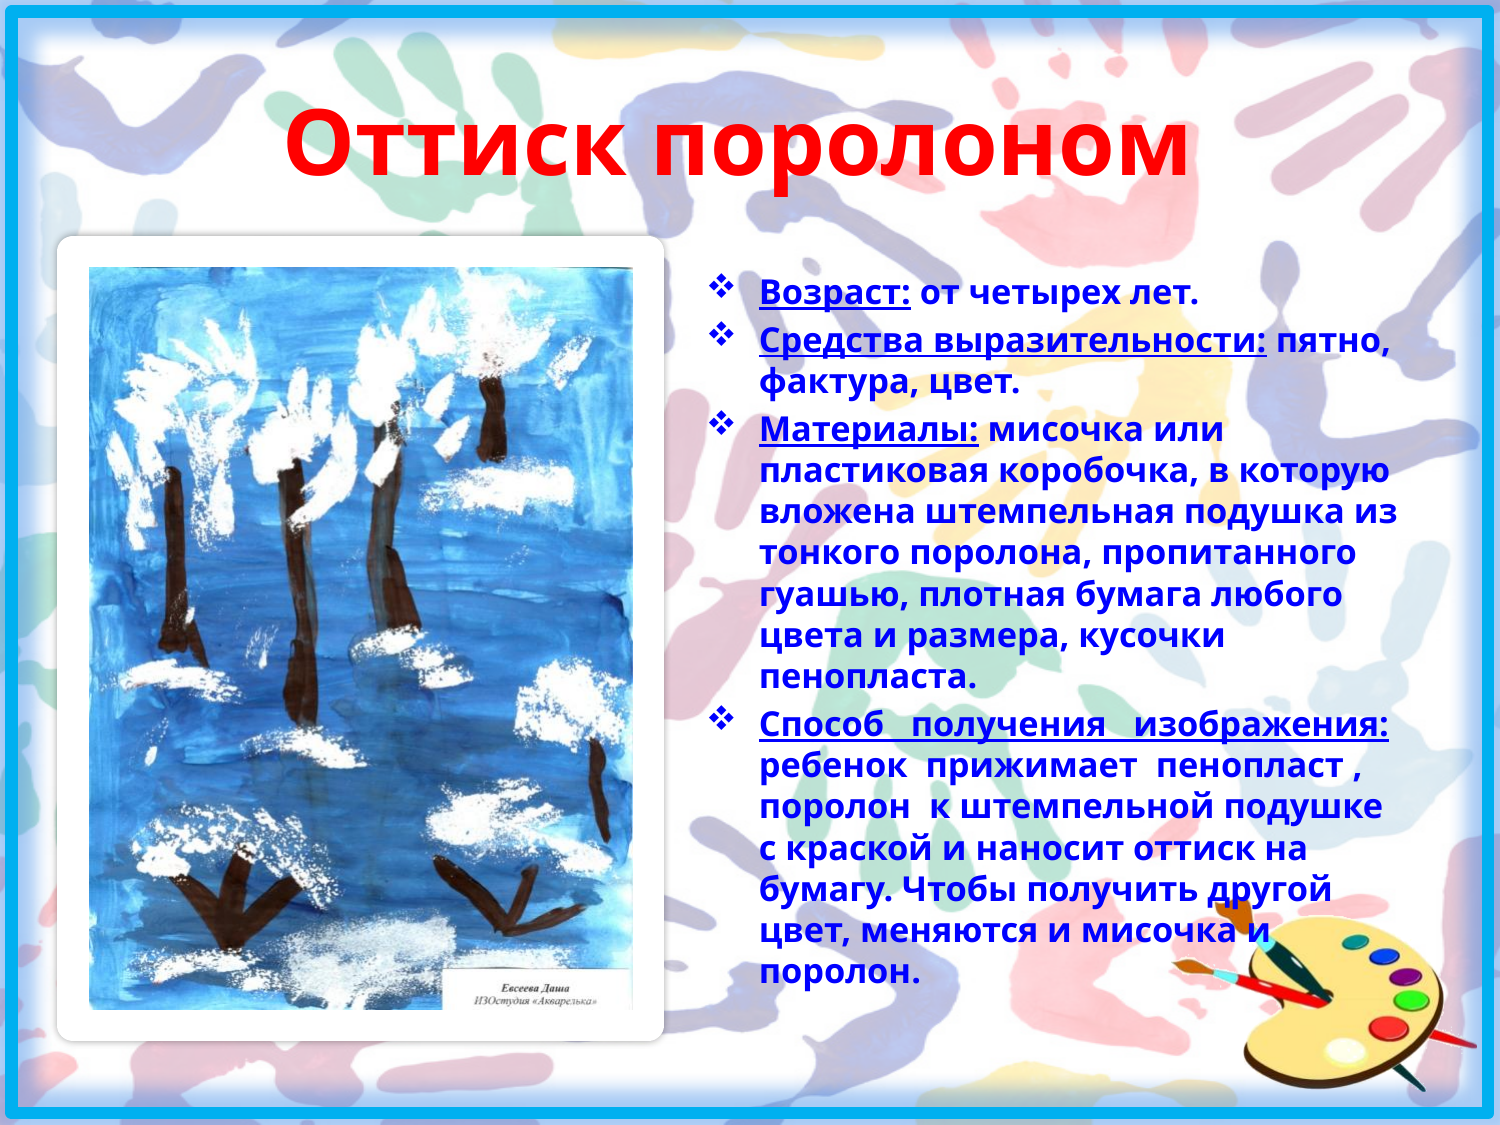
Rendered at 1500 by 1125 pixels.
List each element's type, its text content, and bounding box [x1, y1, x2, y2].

list Возраст: от четырех лет. Средства выразительности: пятно, фактура, цвет. Материалы: мисочка или пластиковая коробочка, в которую вложена штемпельная подушка из тонкого поролона, пропитанного гуашью, плотная бумага любого цвета и размера, кусочки пенопласта. Способ получения изображения: ребенок прижимает пенопласт , поролон к штемпельной подушке с краской и наносит оттиск на бумагу. Чтобы получить другой цвет, меняются и мисочка и поролон. [690, 262, 1425, 1005]
picture [1171, 897, 1476, 1092]
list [88, 266, 633, 1010]
title Оттиск поролоном [75, 45, 1425, 233]
